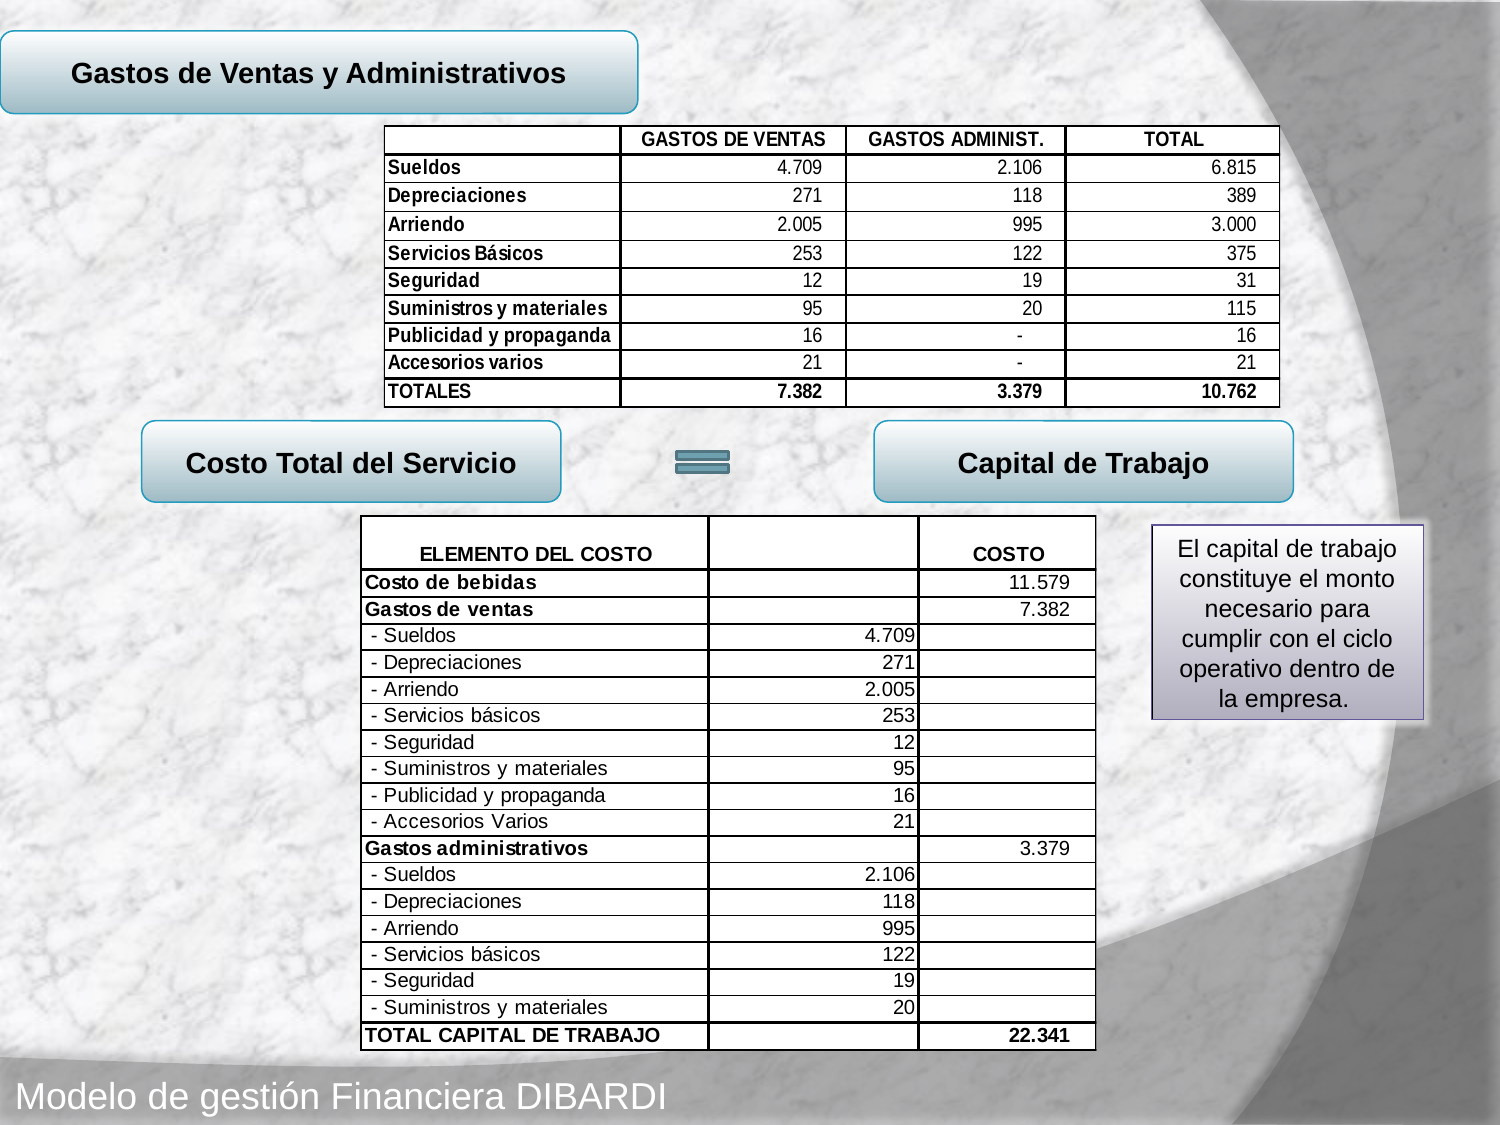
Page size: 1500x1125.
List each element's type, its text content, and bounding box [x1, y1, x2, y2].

text_box Capital de Trabajo [873, 419, 1295, 503]
picture [359, 514, 1099, 1053]
text_box Costo Total del Servicio [140, 419, 562, 503]
picture [383, 125, 1282, 410]
text_box [675, 450, 730, 461]
text_box Gastos de Ventas y Administrativos [0, 30, 639, 115]
text_box [675, 463, 730, 474]
text_box Modelo de gestión Financiera DIBARDI [0, 1064, 686, 1125]
text_box El capital de trabajo constituye el monto necesario para cumplir con el ciclo operativo dentro de la empresa. [1151, 524, 1424, 720]
